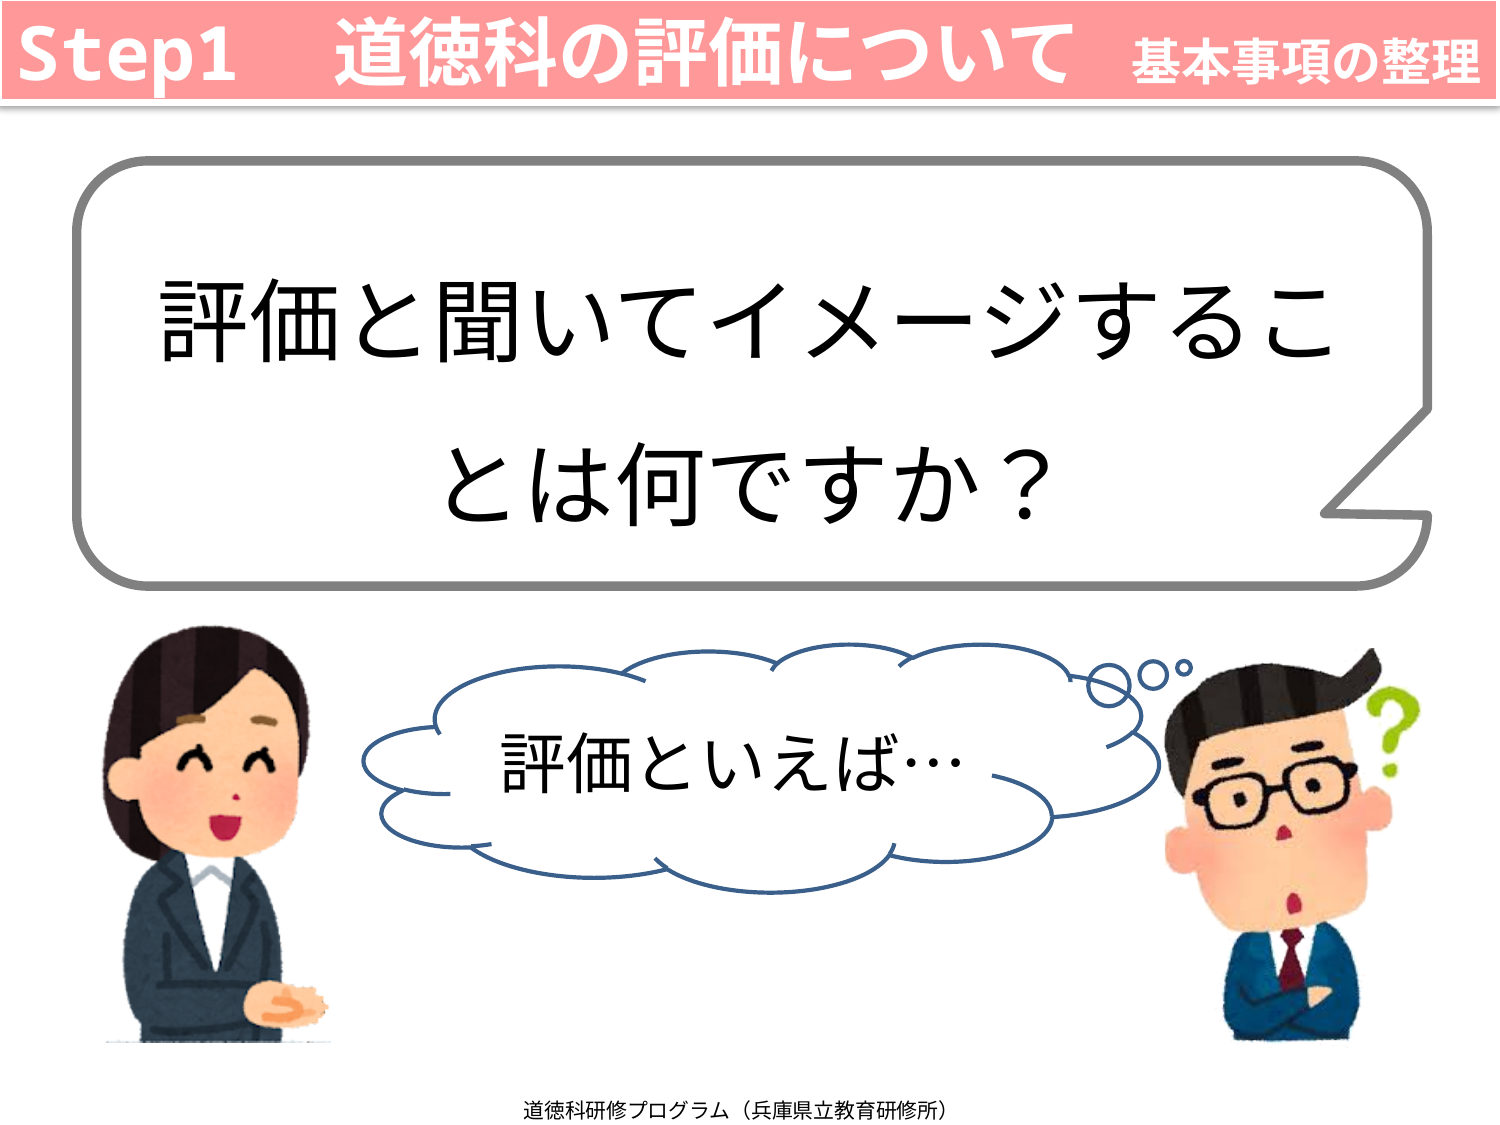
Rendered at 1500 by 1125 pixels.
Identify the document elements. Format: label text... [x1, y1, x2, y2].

footer 道徳科研修プログラム（兵庫県立教育研修所） [508, 1089, 995, 1120]
picture [1139, 648, 1447, 1051]
text_box 評価といえば… [361, 642, 1134, 895]
text_box 評価と聞いてイメージすることは何ですか？ [74, 158, 1430, 589]
picture [94, 623, 331, 1043]
text_box Step1 道徳科の評価について 基本事項の整理 [0, 0, 1500, 106]
